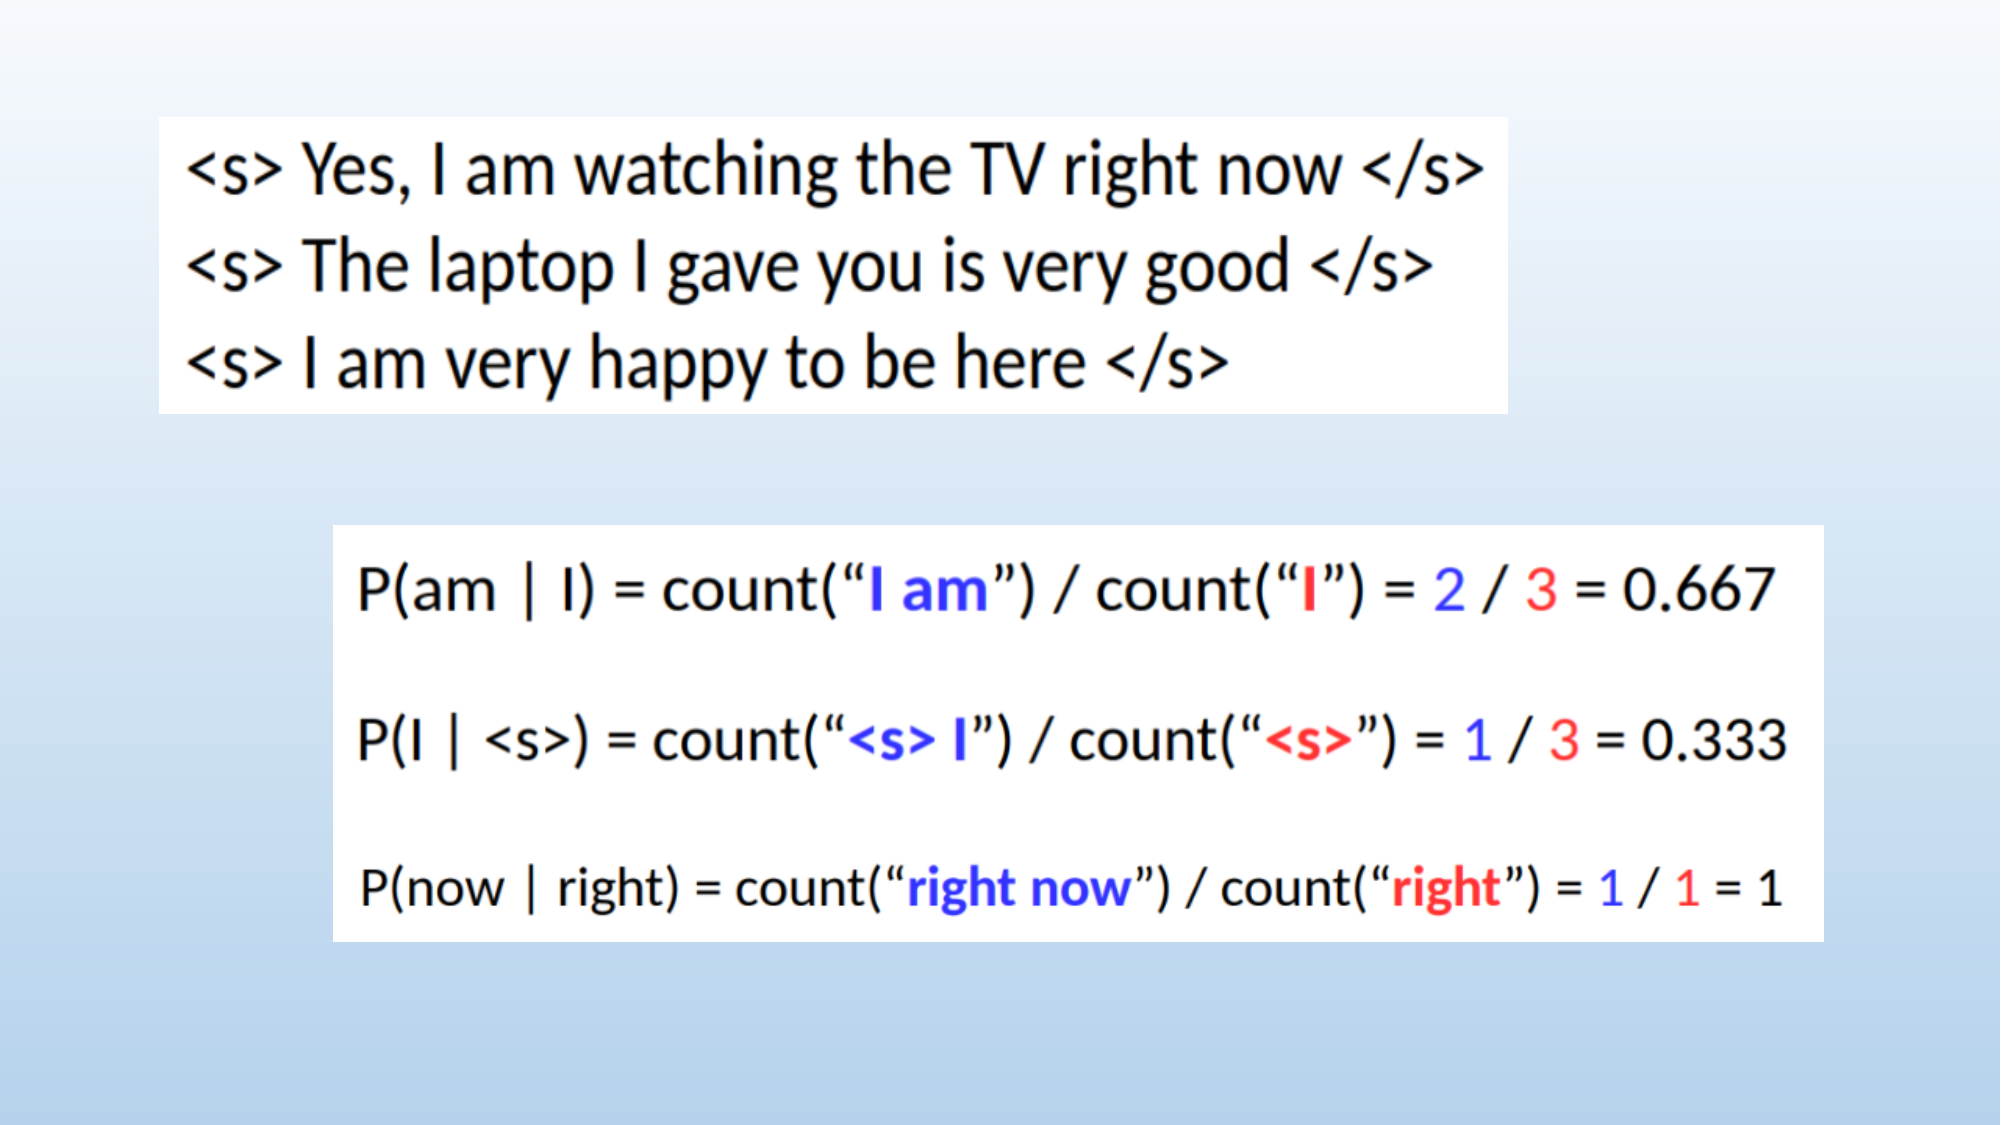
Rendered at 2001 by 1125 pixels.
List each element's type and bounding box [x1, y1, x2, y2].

list [159, 117, 1508, 414]
picture [333, 525, 1824, 942]
